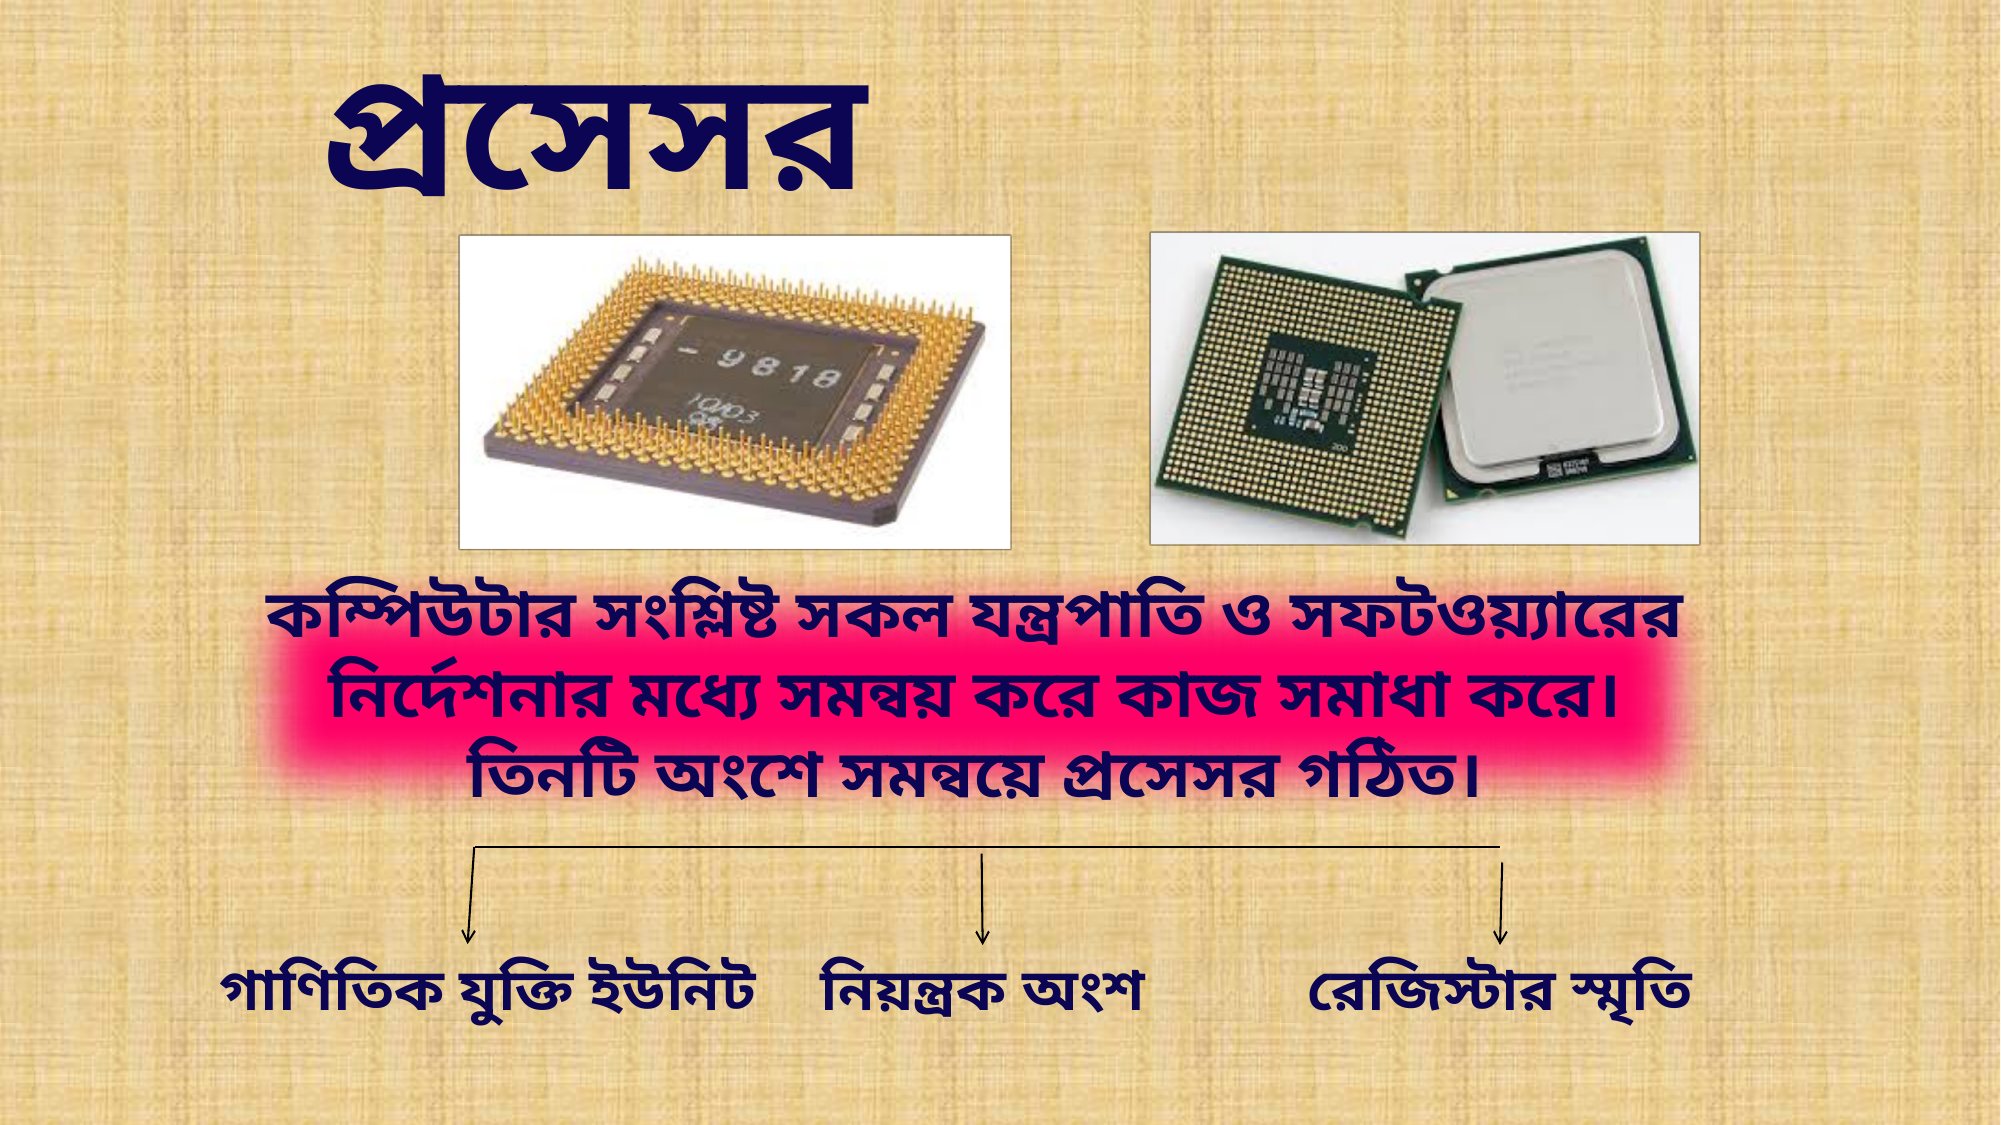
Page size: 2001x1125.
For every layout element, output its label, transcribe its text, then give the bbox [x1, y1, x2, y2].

picture [0, 0, 2001, 1125]
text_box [422, 892, 520, 899]
text_box এ মেমোরি শুধু পাঠ করা যায় বলে একে Read only Memory বা ROM বলে। [271, 603, 1680, 783]
text_box কম্পিউটার সংশ্লিষ্ট সকল যন্ত্রপাতি ও সফটওয়্যারের নির্দেশনার মধ্যে সমন্বয় করে কাজ সমাধা করে। তিনটি অংশে সমন্বয়ে প্রসেসর গঠিত। [315, 647, 1636, 737]
